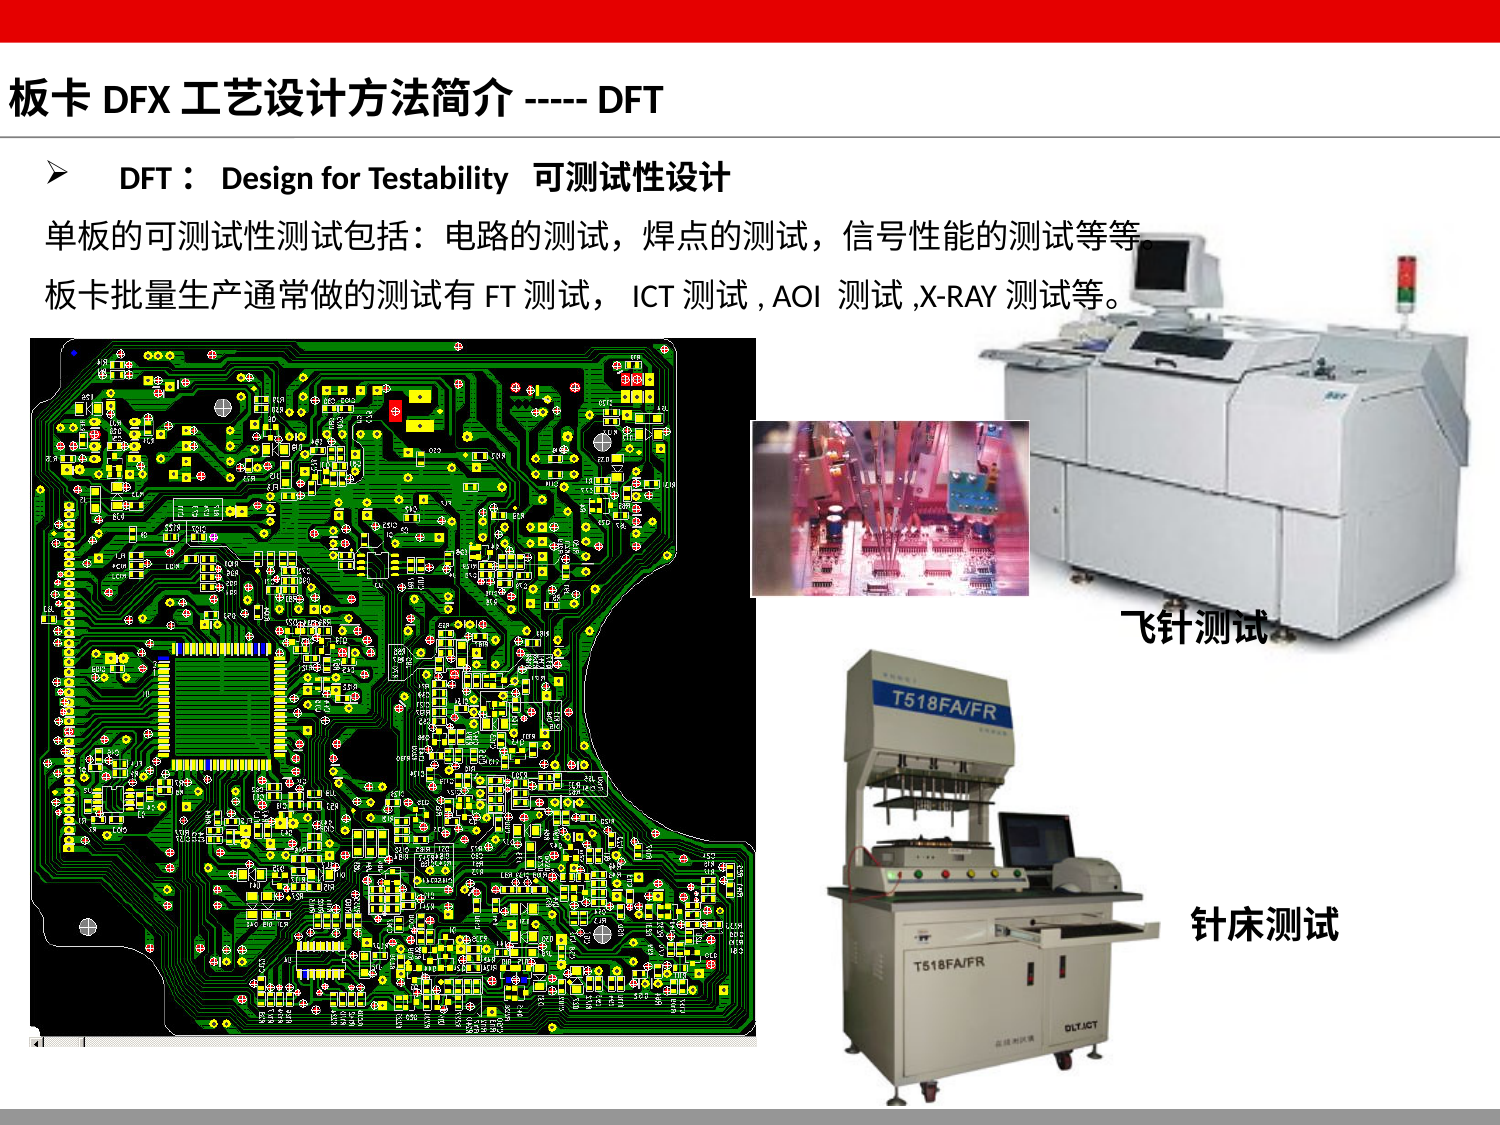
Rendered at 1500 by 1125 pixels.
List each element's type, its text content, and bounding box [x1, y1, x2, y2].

list DFT：Design for Testability 可测试性设计 单板的可测试性测试包括：电路的测试，焊点的测试，信号性能的测试等等。 板卡批量生产通常做的测试有FT测试，ICT测试, AOI 测试,X-RAY测试等。 [29, 136, 1500, 303]
text_box 针床测试 [1175, 893, 1435, 953]
picture [29, 184, 1495, 1107]
title 板卡DFX工艺设计方法简介----- DFT [0, 30, 1259, 162]
